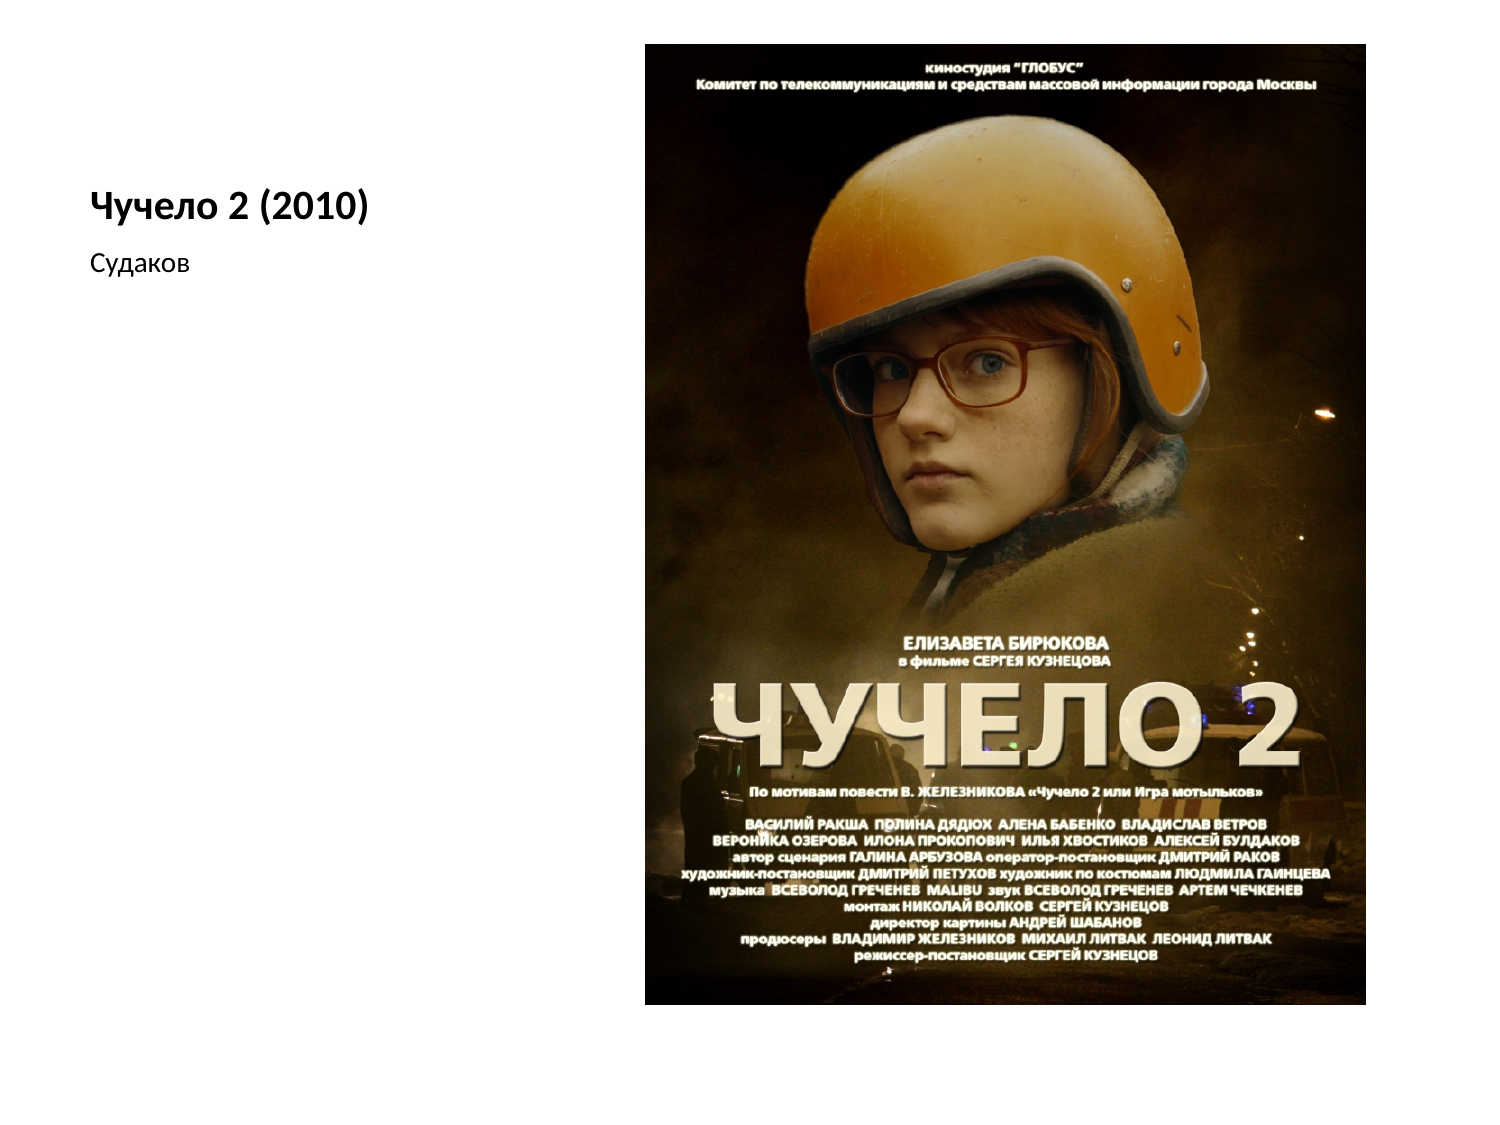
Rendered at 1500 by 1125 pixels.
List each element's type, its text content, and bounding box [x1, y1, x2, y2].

title Чучело 2 (2010) [75, 44, 569, 235]
list Судаков [75, 235, 569, 1005]
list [645, 44, 1366, 1006]
